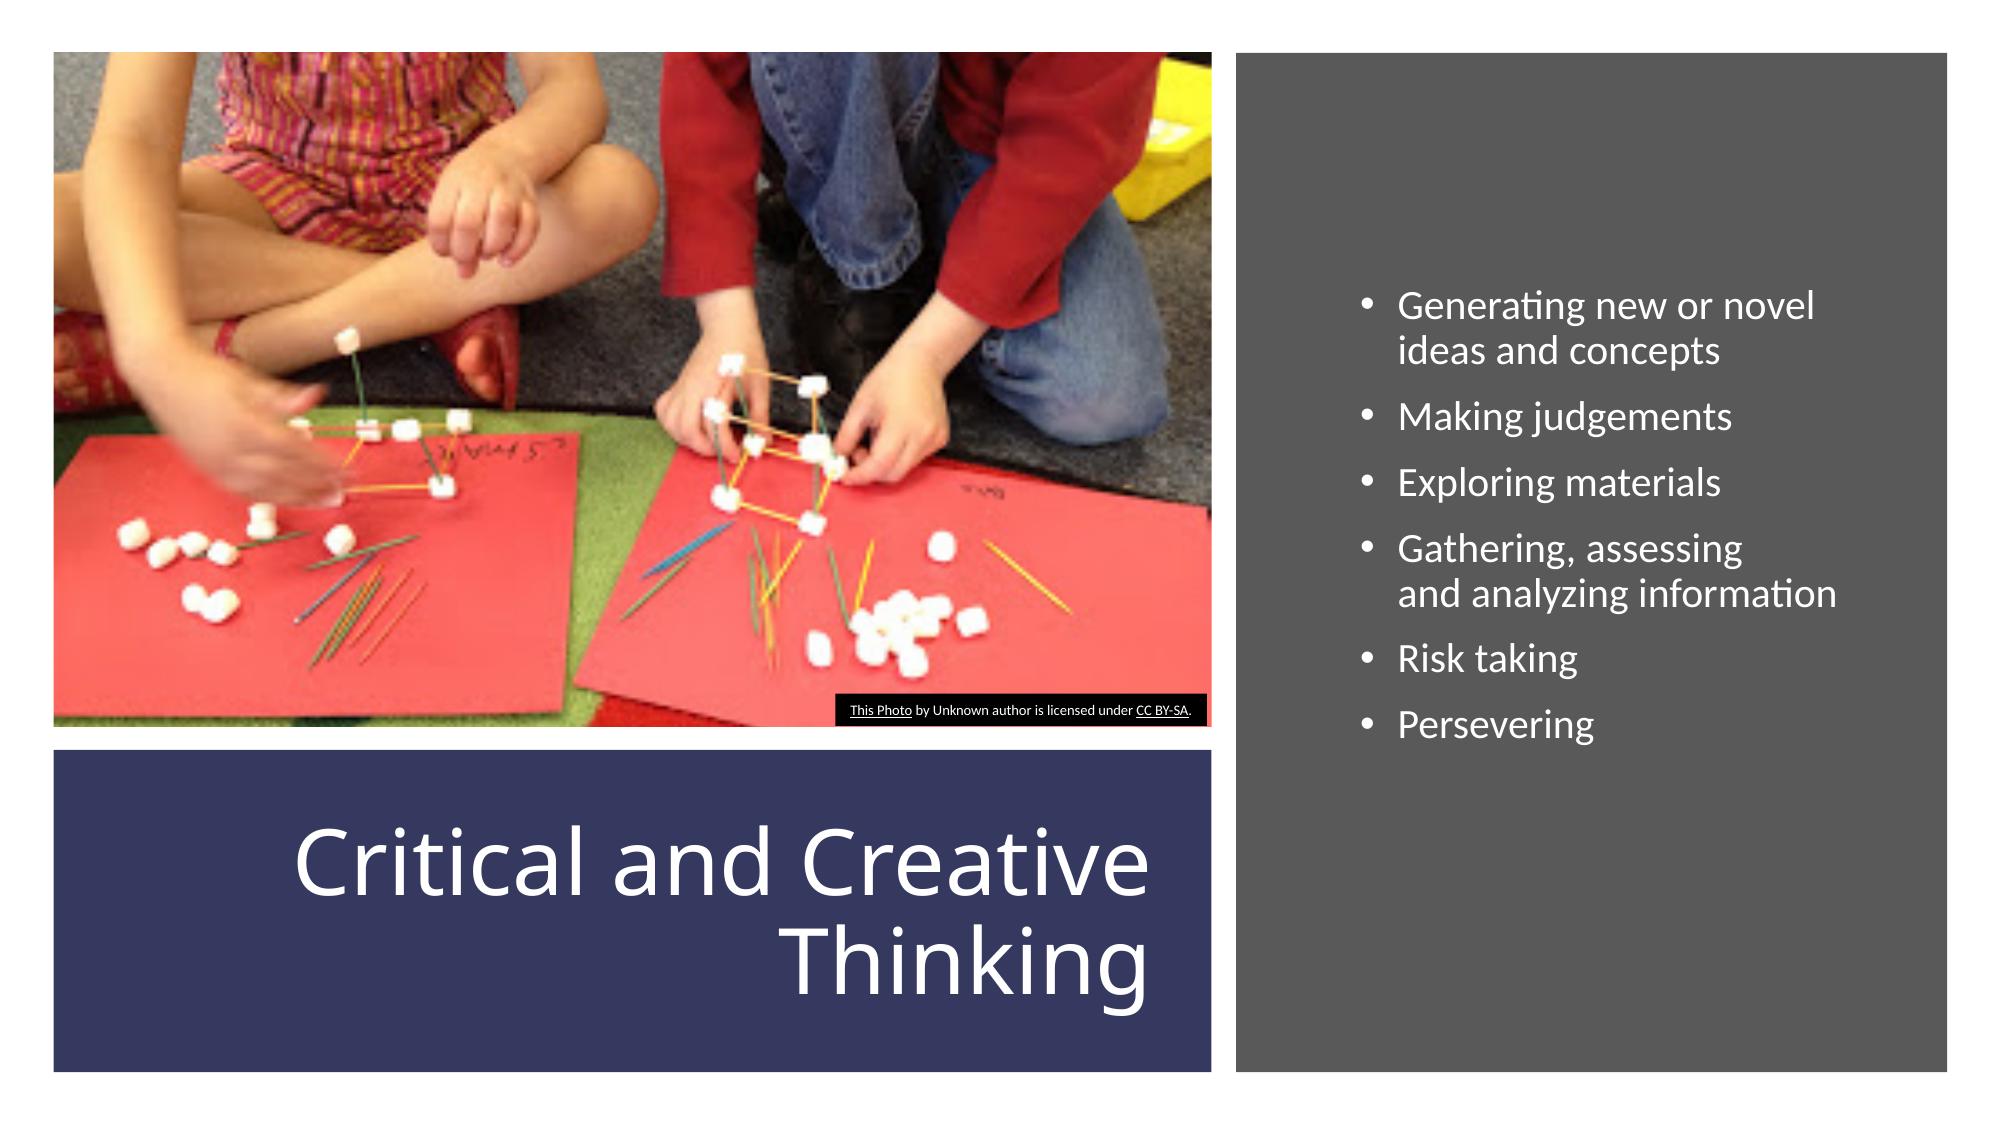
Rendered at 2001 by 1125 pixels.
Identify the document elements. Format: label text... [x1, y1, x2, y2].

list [53, 52, 1212, 727]
list Generating new or novel ideas and concepts Making judgements Exploring materials Gathering, assessing and analyzing information Risk taking Persevering [1317, 150, 1879, 947]
title Critical and Creative Thinking [85, 782, 1168, 1049]
text_box [1235, 52, 1948, 1073]
text_box [53, 749, 1212, 1073]
